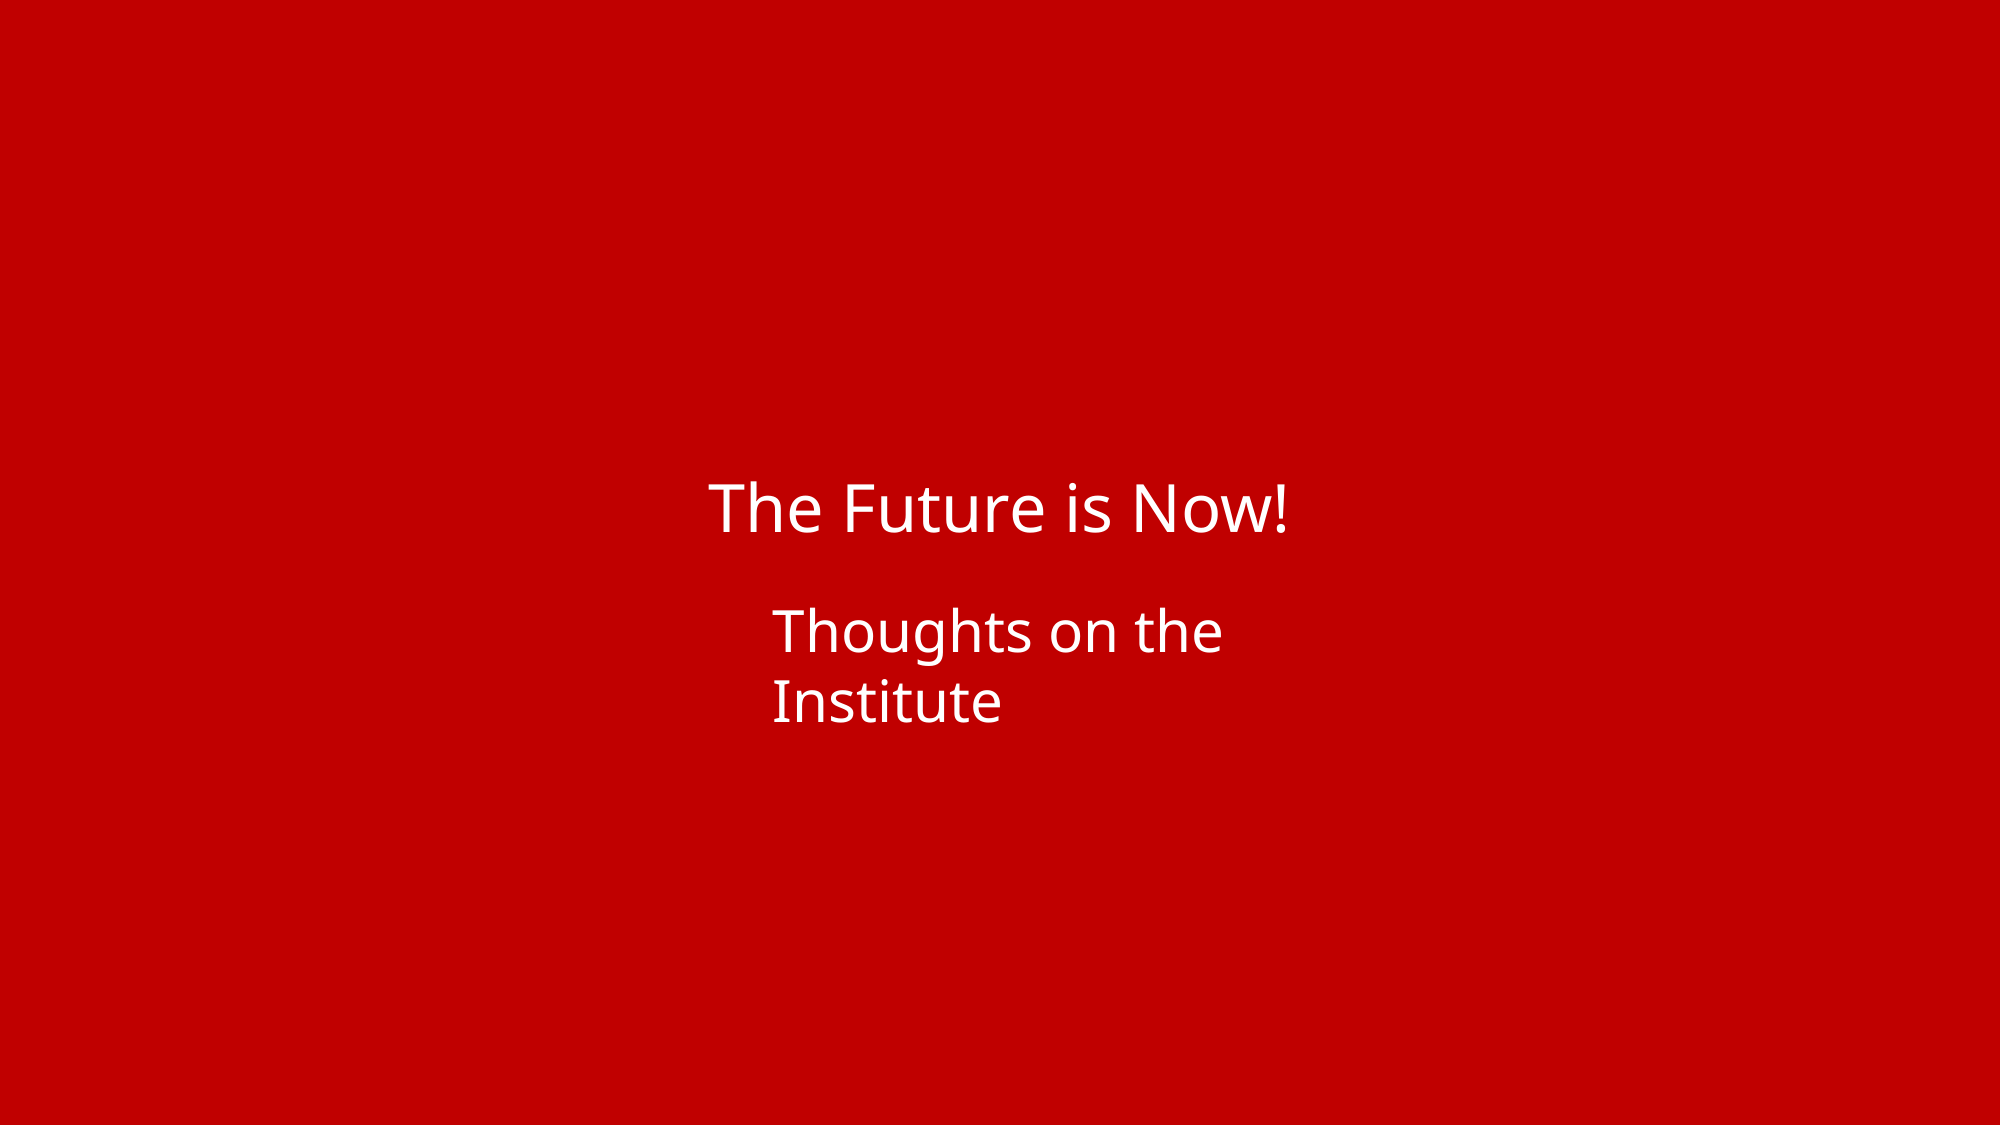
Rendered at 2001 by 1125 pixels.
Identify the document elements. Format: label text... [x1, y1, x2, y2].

text_box Thoughts on the Institute [757, 586, 1243, 742]
title The Future is Now! [249, 389, 1750, 555]
